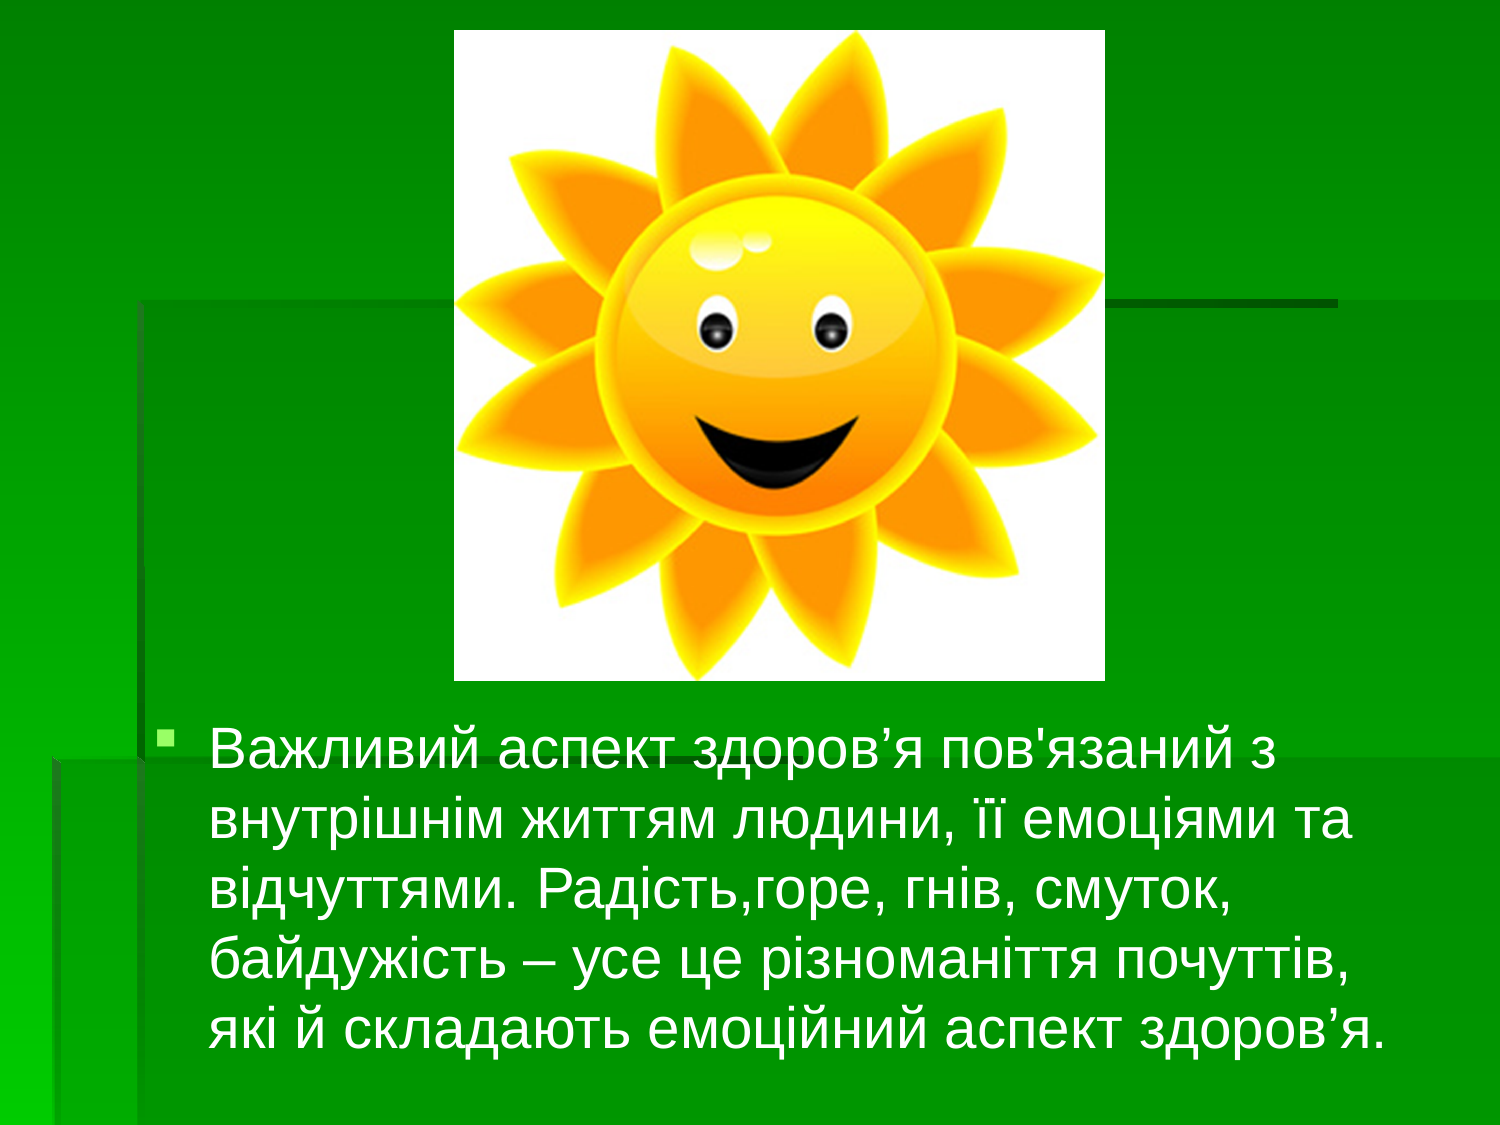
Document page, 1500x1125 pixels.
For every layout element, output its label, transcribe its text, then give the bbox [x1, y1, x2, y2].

list Важливий аспект здоров’я пов'язаний з внутрішнім життям людини, її емоціями та відчуттями. Радість,горе, гнів, смуток, байдужість – усе це різноманіття почуттів, які й складають емоційний аспект здоров’я. [137, 702, 1452, 1001]
picture [454, 30, 1105, 681]
